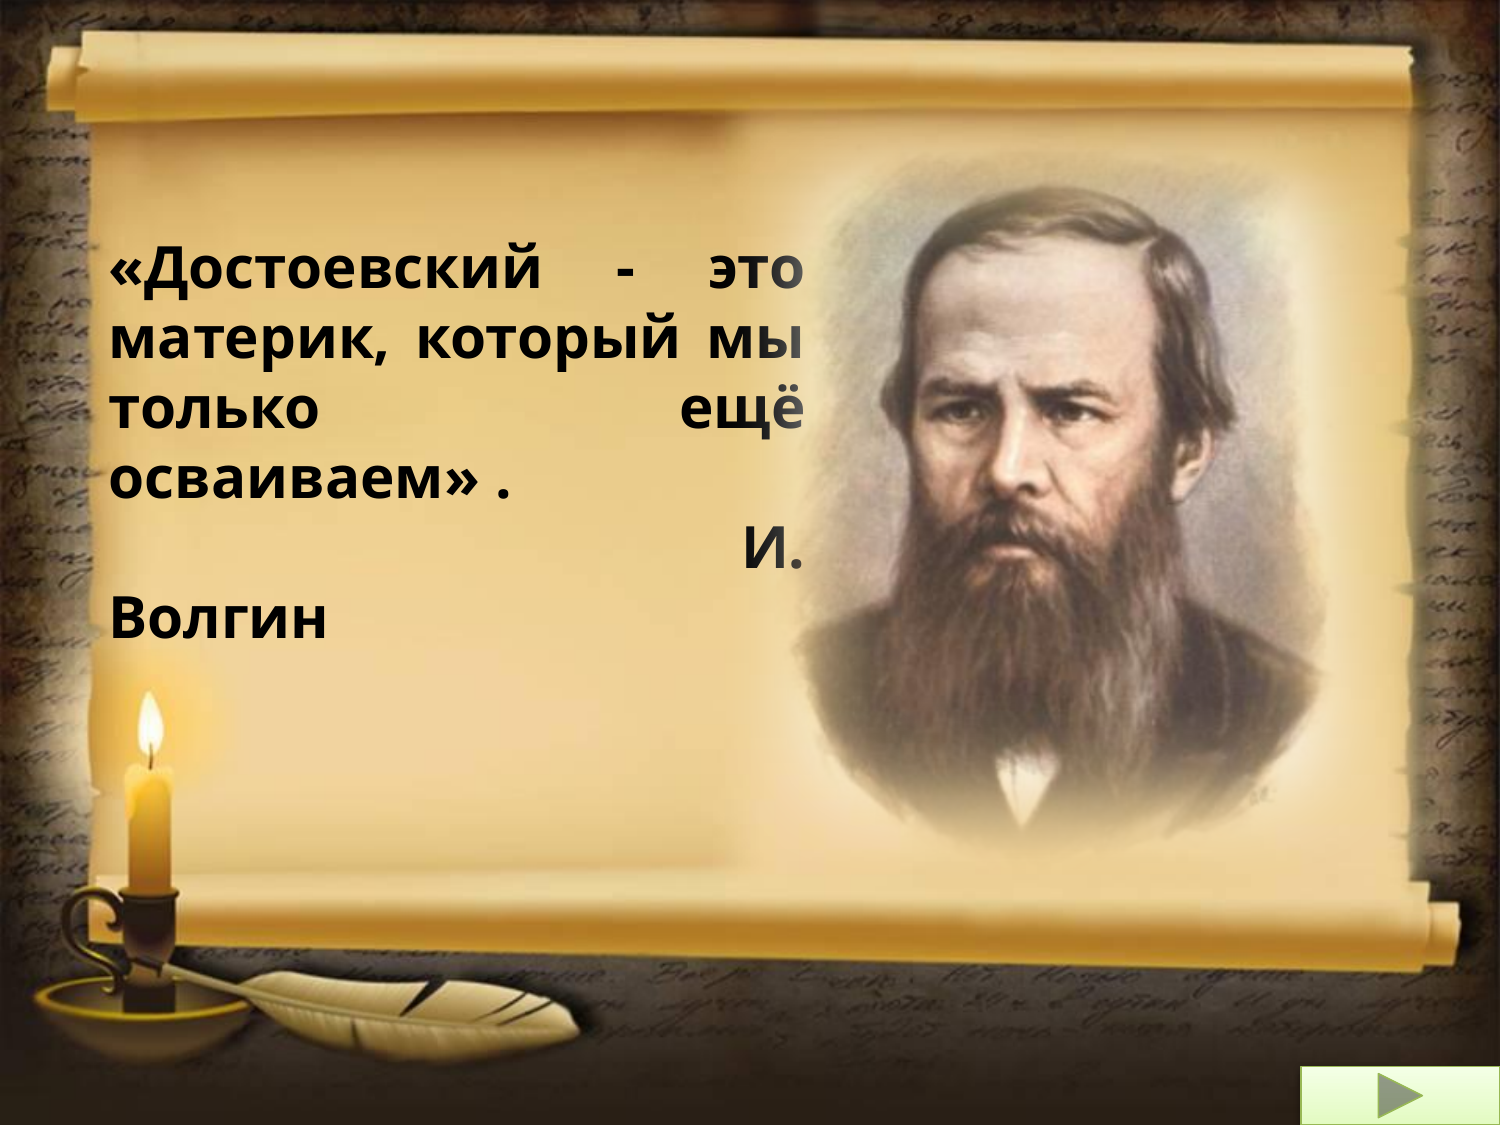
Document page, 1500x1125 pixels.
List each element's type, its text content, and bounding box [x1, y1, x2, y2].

text_box «Достоевский - это материк, который мы только ещё осваиваем» . И. Волгин [93, 222, 709, 658]
picture [0, 0, 1500, 1125]
text_box [1300, 1066, 1500, 1125]
